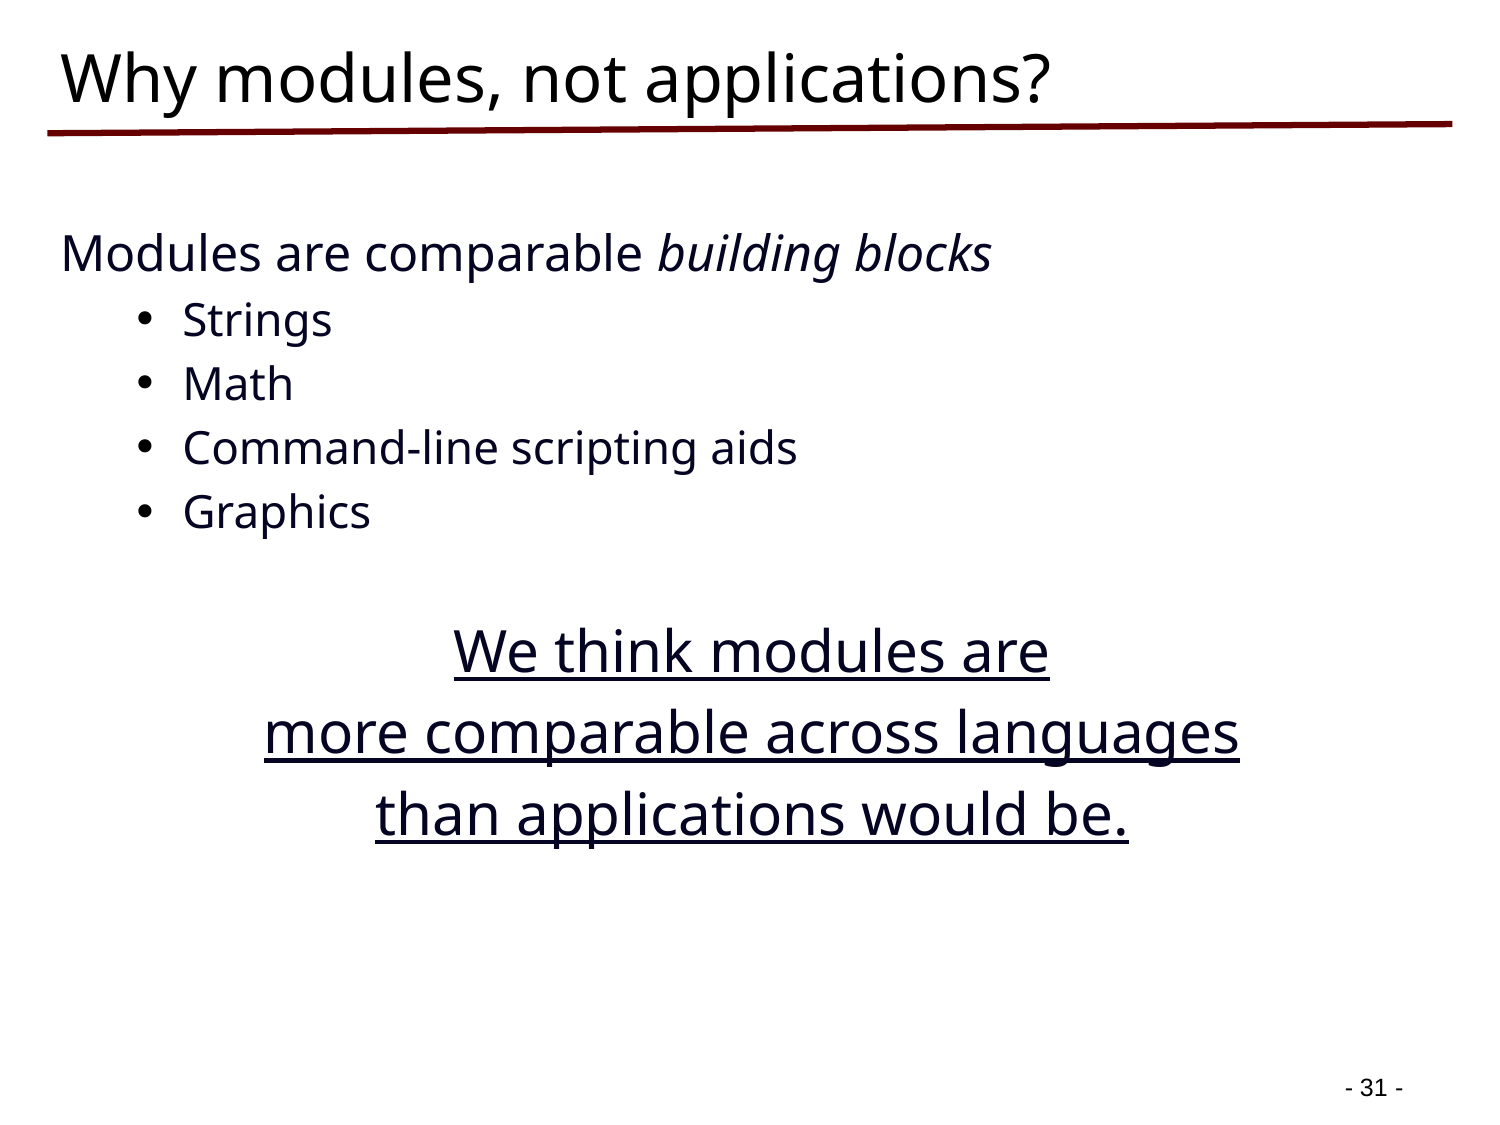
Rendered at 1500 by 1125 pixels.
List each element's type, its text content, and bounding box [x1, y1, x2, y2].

list Modules are comparable building blocks Strings Math Command-line scripting aids Graphics We think modules are more comparable across languages than applications would be. [45, 213, 1450, 1062]
title Why modules, not applications? [45, 19, 1366, 125]
